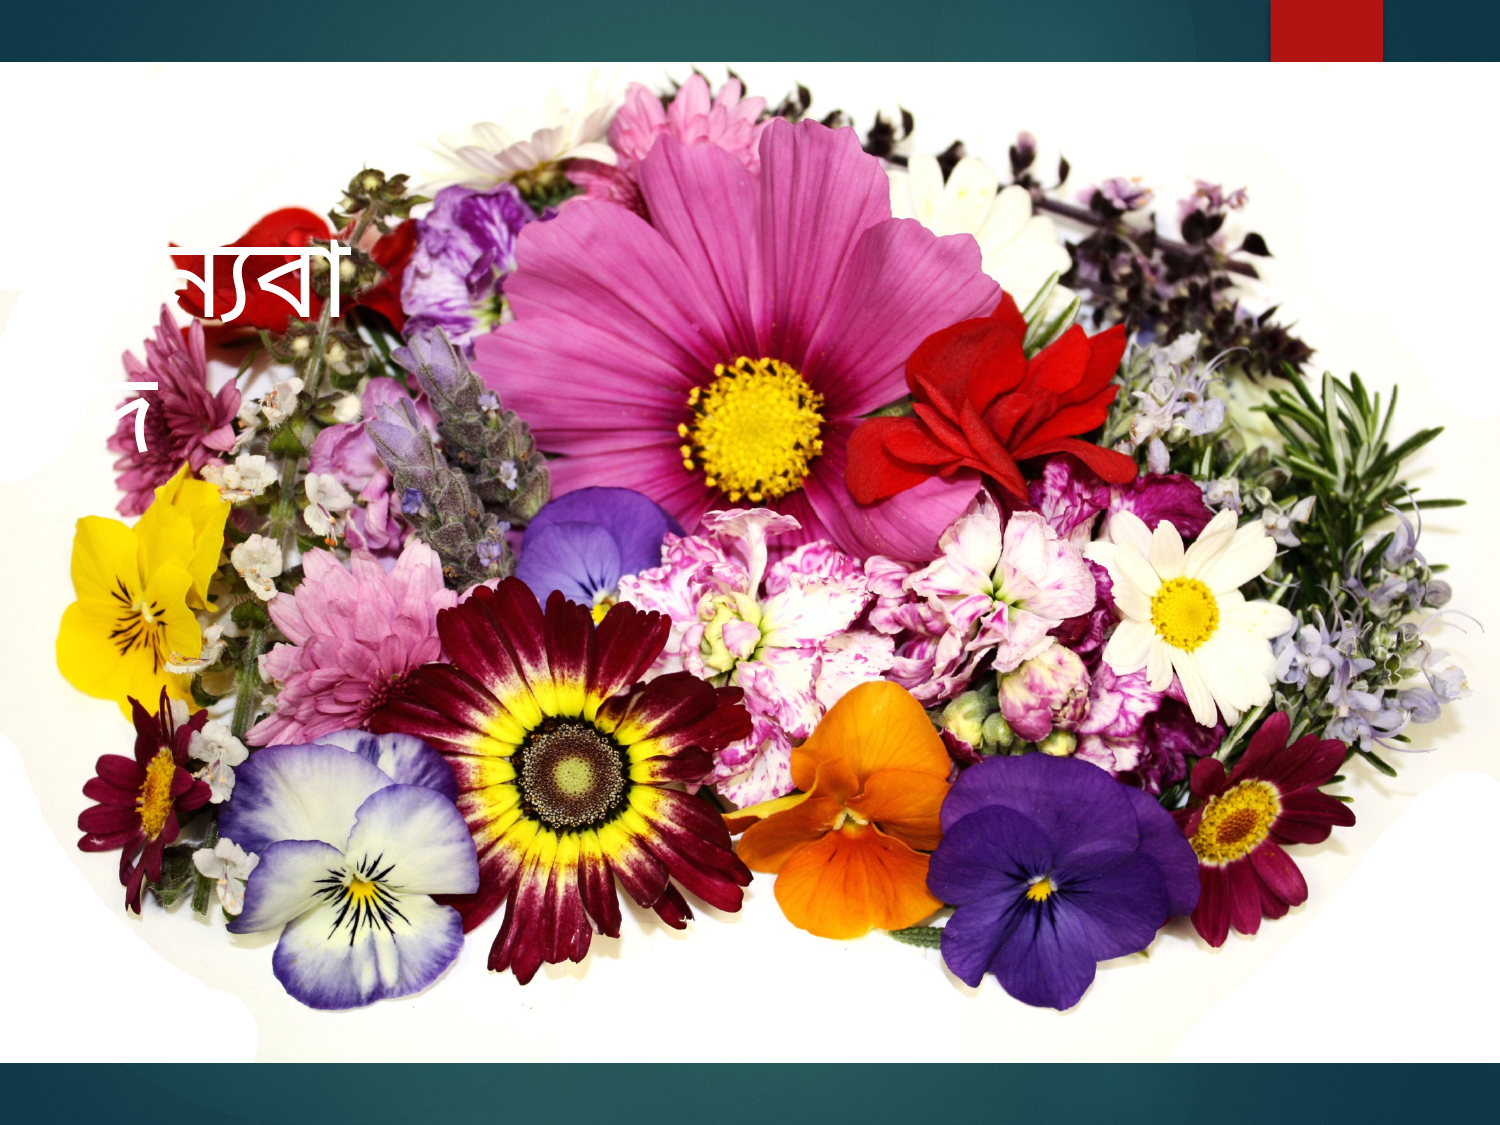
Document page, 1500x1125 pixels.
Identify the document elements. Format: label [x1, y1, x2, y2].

picture [0, 62, 1500, 1063]
